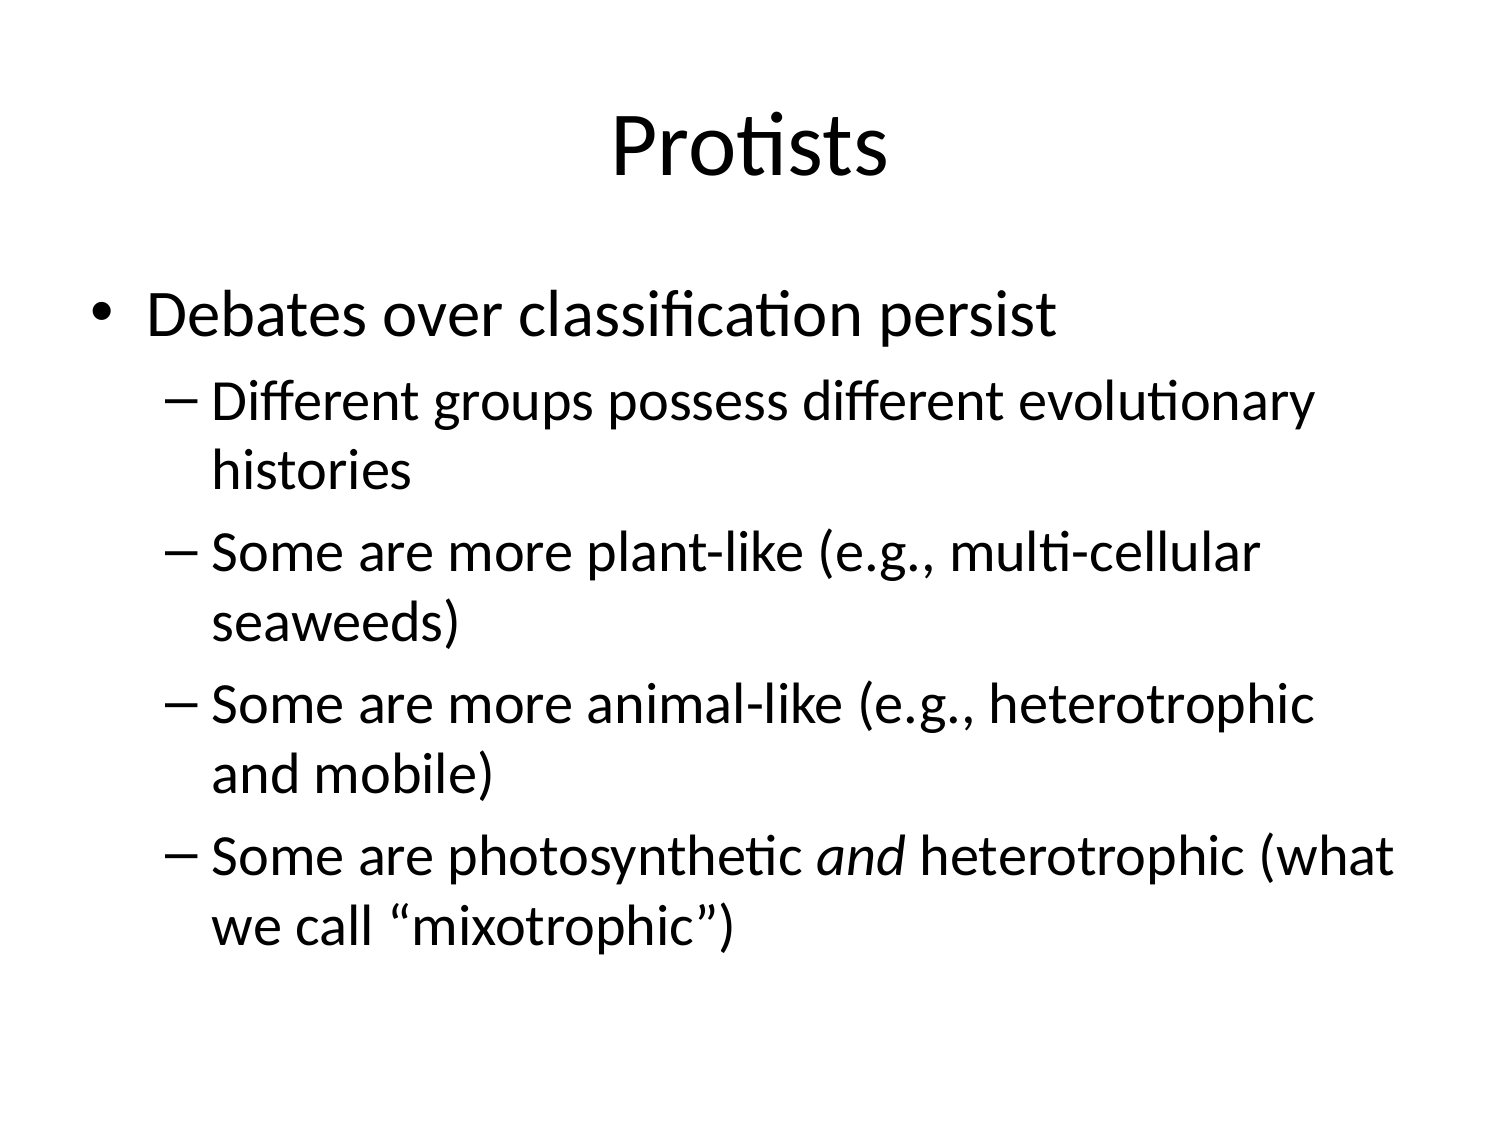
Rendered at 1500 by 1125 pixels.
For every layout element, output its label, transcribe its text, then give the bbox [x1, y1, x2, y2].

title Protists [74, 44, 1426, 233]
list Debates over classification persist Different groups possess different evolutionary histories Some are more plant-like (e.g., multi-cellular seaweeds) Some are more animal-like (e.g., heterotrophic and mobile) Some are photosynthetic and heterotrophic (what we call “mixotrophic”) [74, 262, 1426, 1076]
